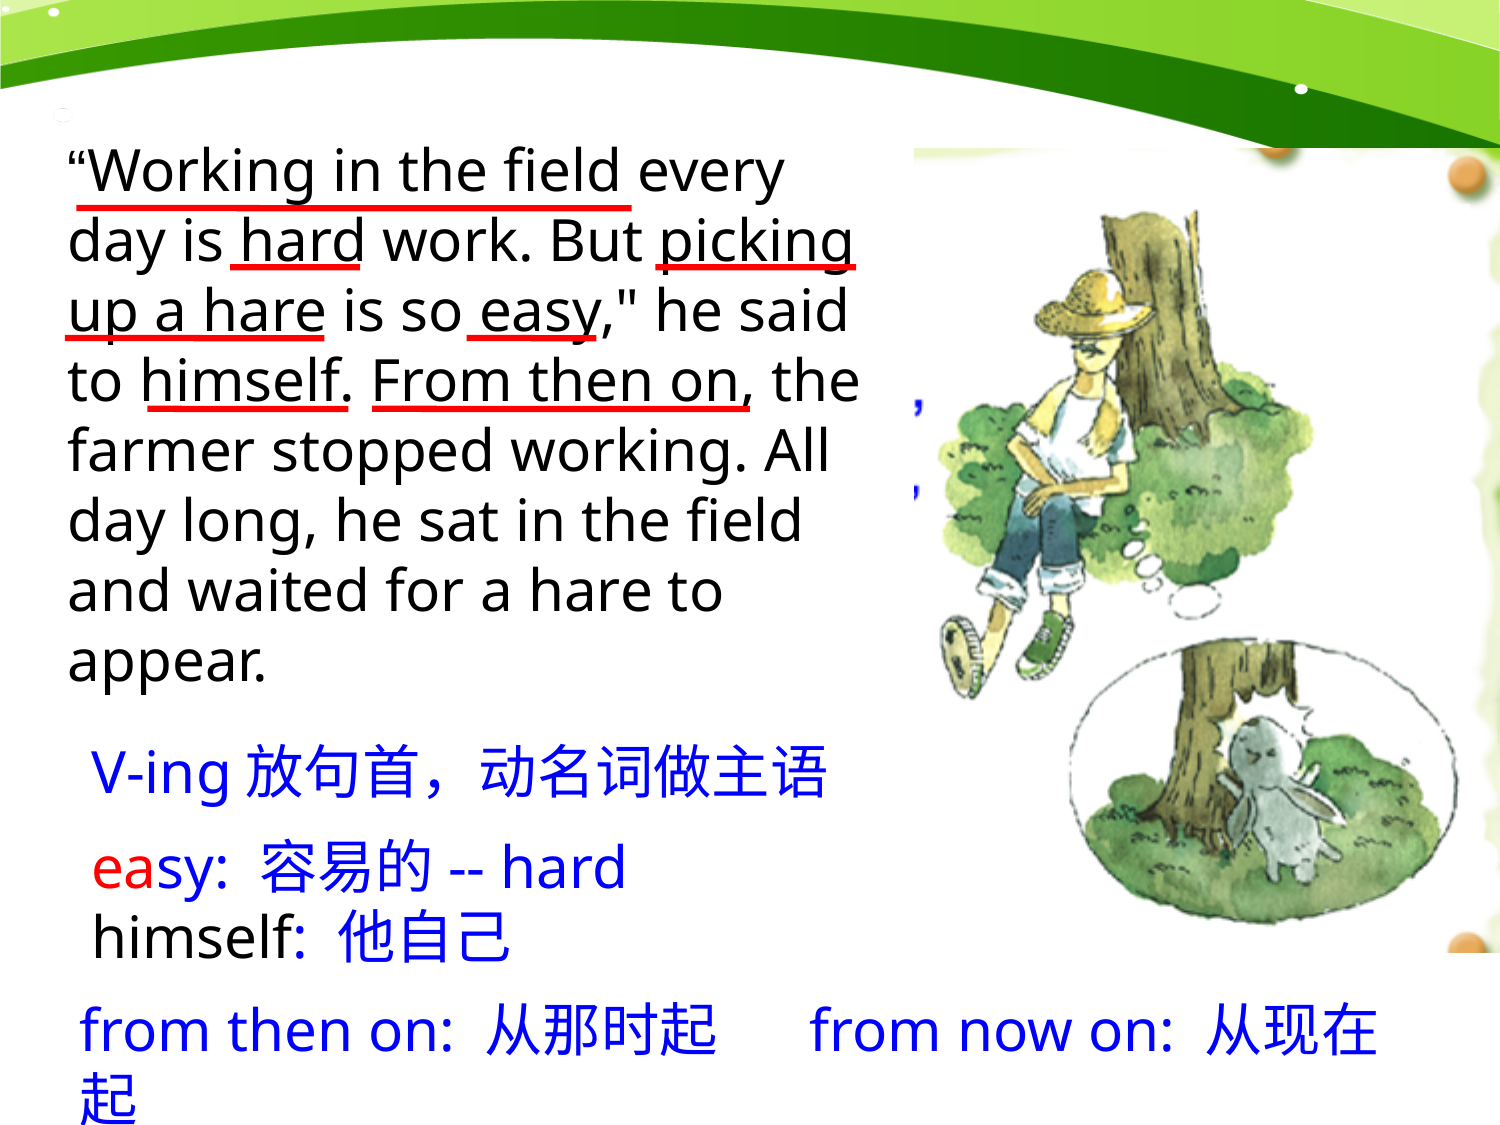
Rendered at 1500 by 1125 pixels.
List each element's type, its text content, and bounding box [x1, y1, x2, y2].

picture [0, 0, 1500, 229]
text_box V-ing放句首，动名词做主语 [76, 727, 909, 813]
text_box himself: 他自己 [76, 893, 910, 978]
text_box easy: 容易的-- hard [76, 822, 909, 893]
text_box “Working in the field every day is hard work. But picking up a hare is so easy," he said to himself. From then on, the farmer stopped working. All day long, he sat in the field and waited for a hare to appear. [53, 125, 887, 700]
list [914, 148, 1500, 953]
text_box from then on: 从那时起 from now on: 从现在起 [64, 985, 1435, 1125]
